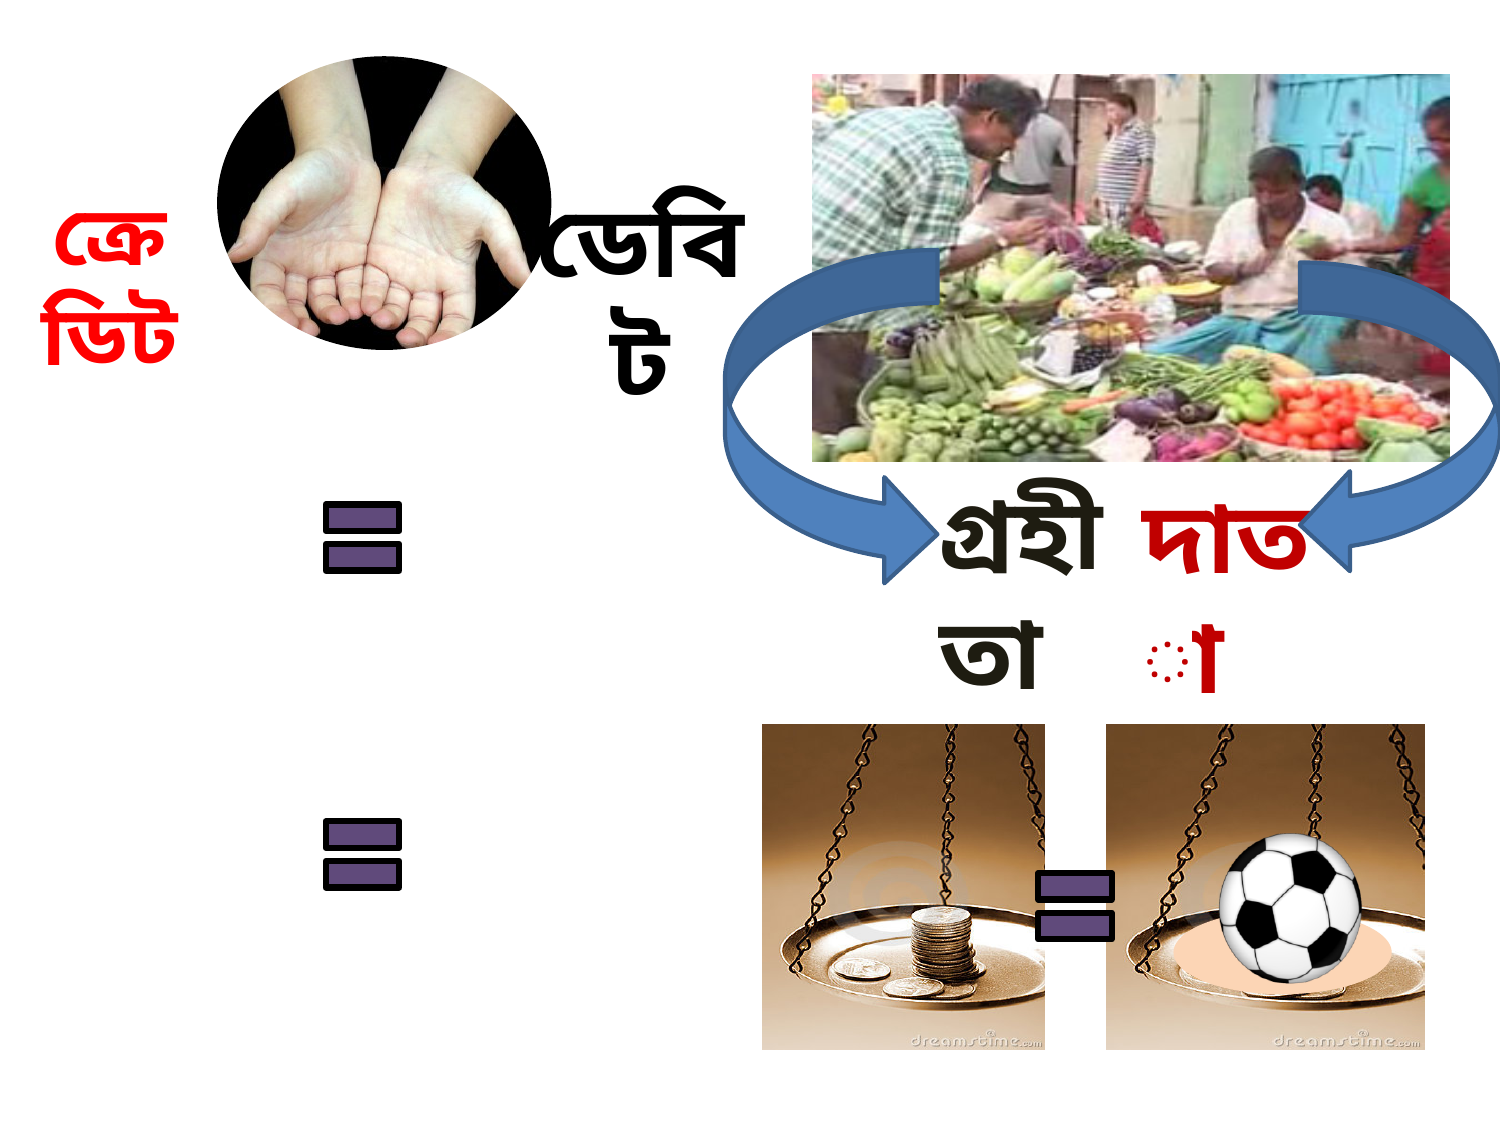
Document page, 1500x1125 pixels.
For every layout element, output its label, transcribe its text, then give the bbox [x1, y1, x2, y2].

text_box [1297, 305, 1500, 574]
text_box ক্রেডিট [0, 174, 219, 390]
text_box [324, 542, 401, 573]
text_box গ্রহীতা [924, 474, 1163, 718]
text_box ডেবিট [512, 170, 769, 426]
text_box [324, 502, 401, 533]
text_box [324, 859, 401, 890]
picture [216, 55, 552, 351]
text_box দাতা [1127, 474, 1353, 721]
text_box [762, 724, 1426, 1051]
picture [812, 74, 1451, 462]
text_box [722, 275, 940, 586]
text_box [324, 819, 401, 850]
